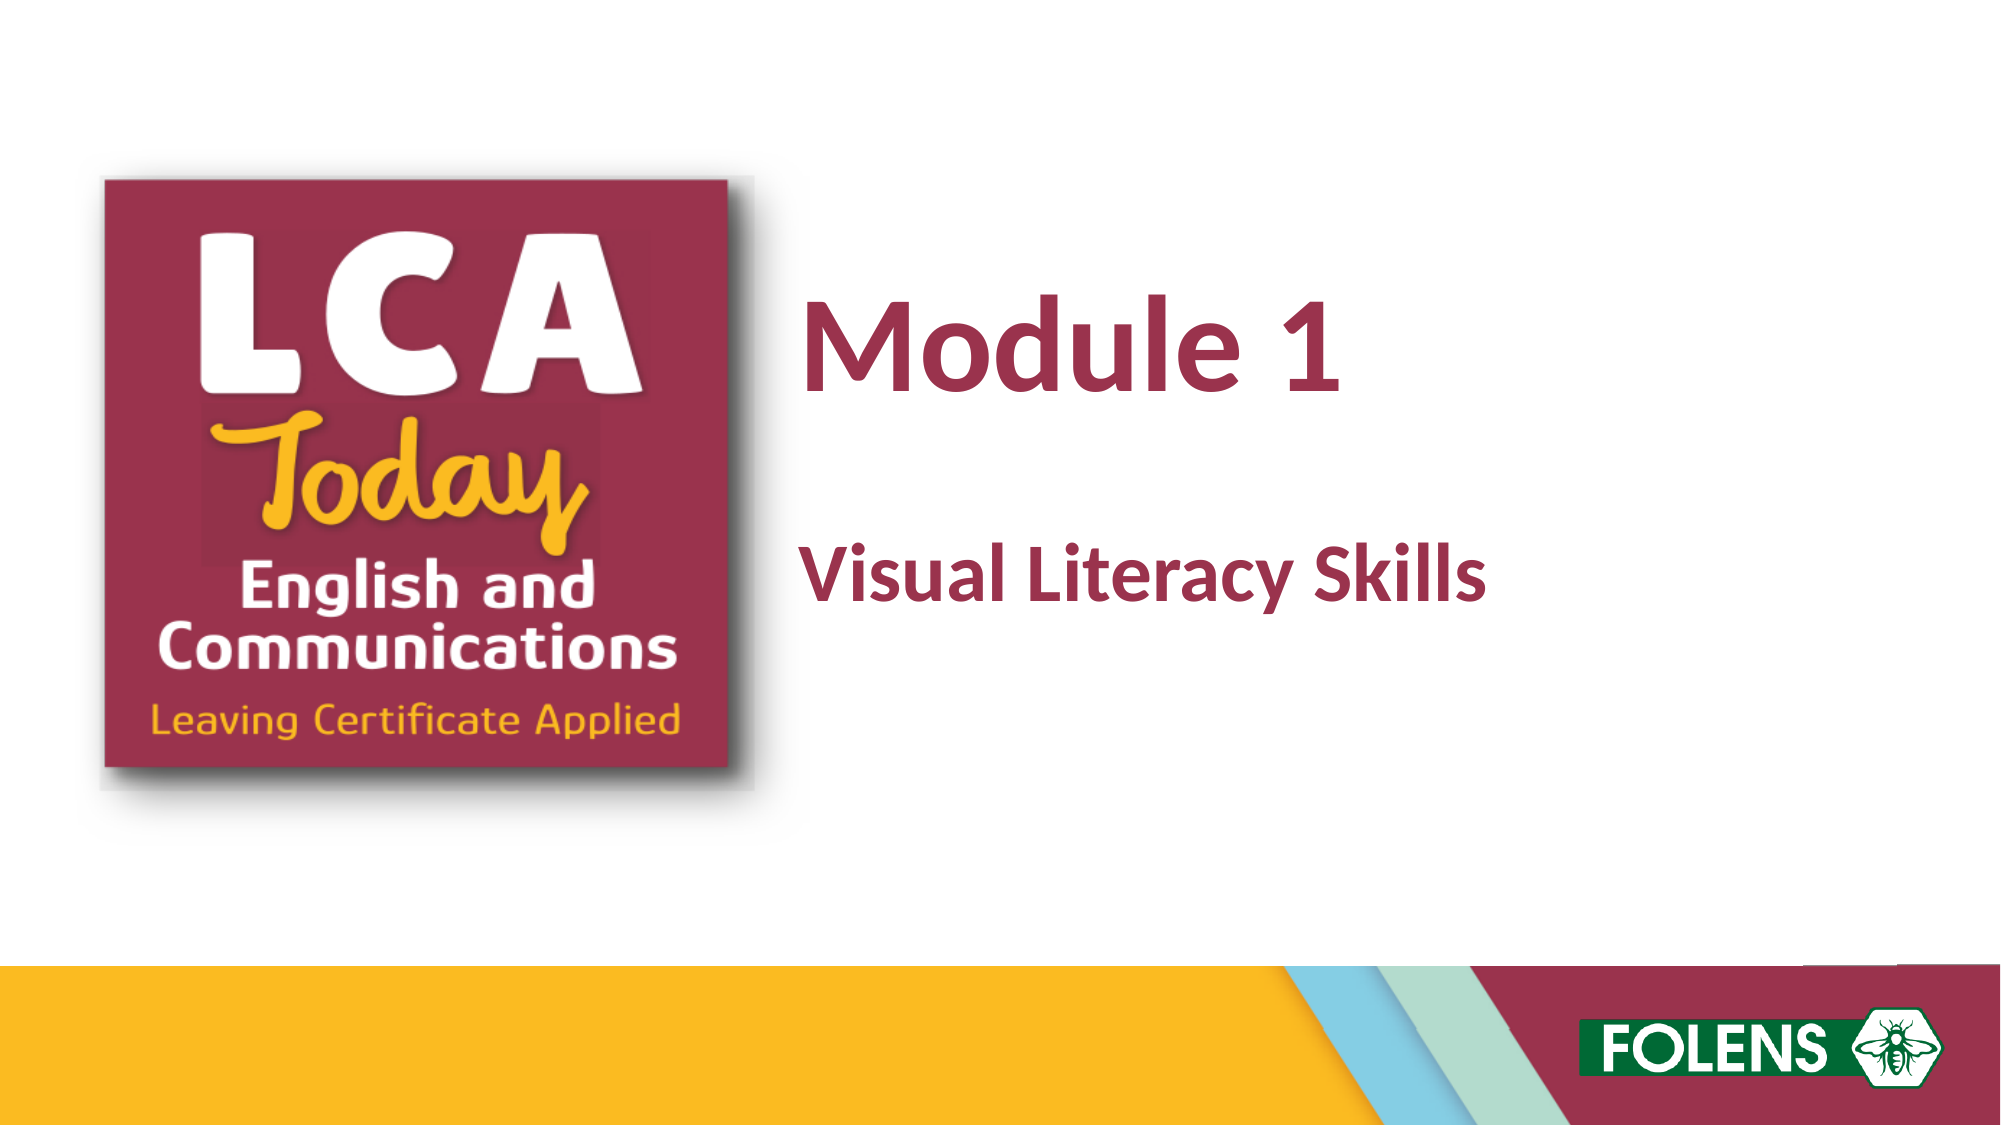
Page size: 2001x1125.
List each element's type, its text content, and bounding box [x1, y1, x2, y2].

title Module 1 [783, 264, 1780, 483]
picture [66, 159, 788, 795]
picture [0, 964, 2001, 1125]
list Visual Literacy Skills [783, 521, 1769, 643]
